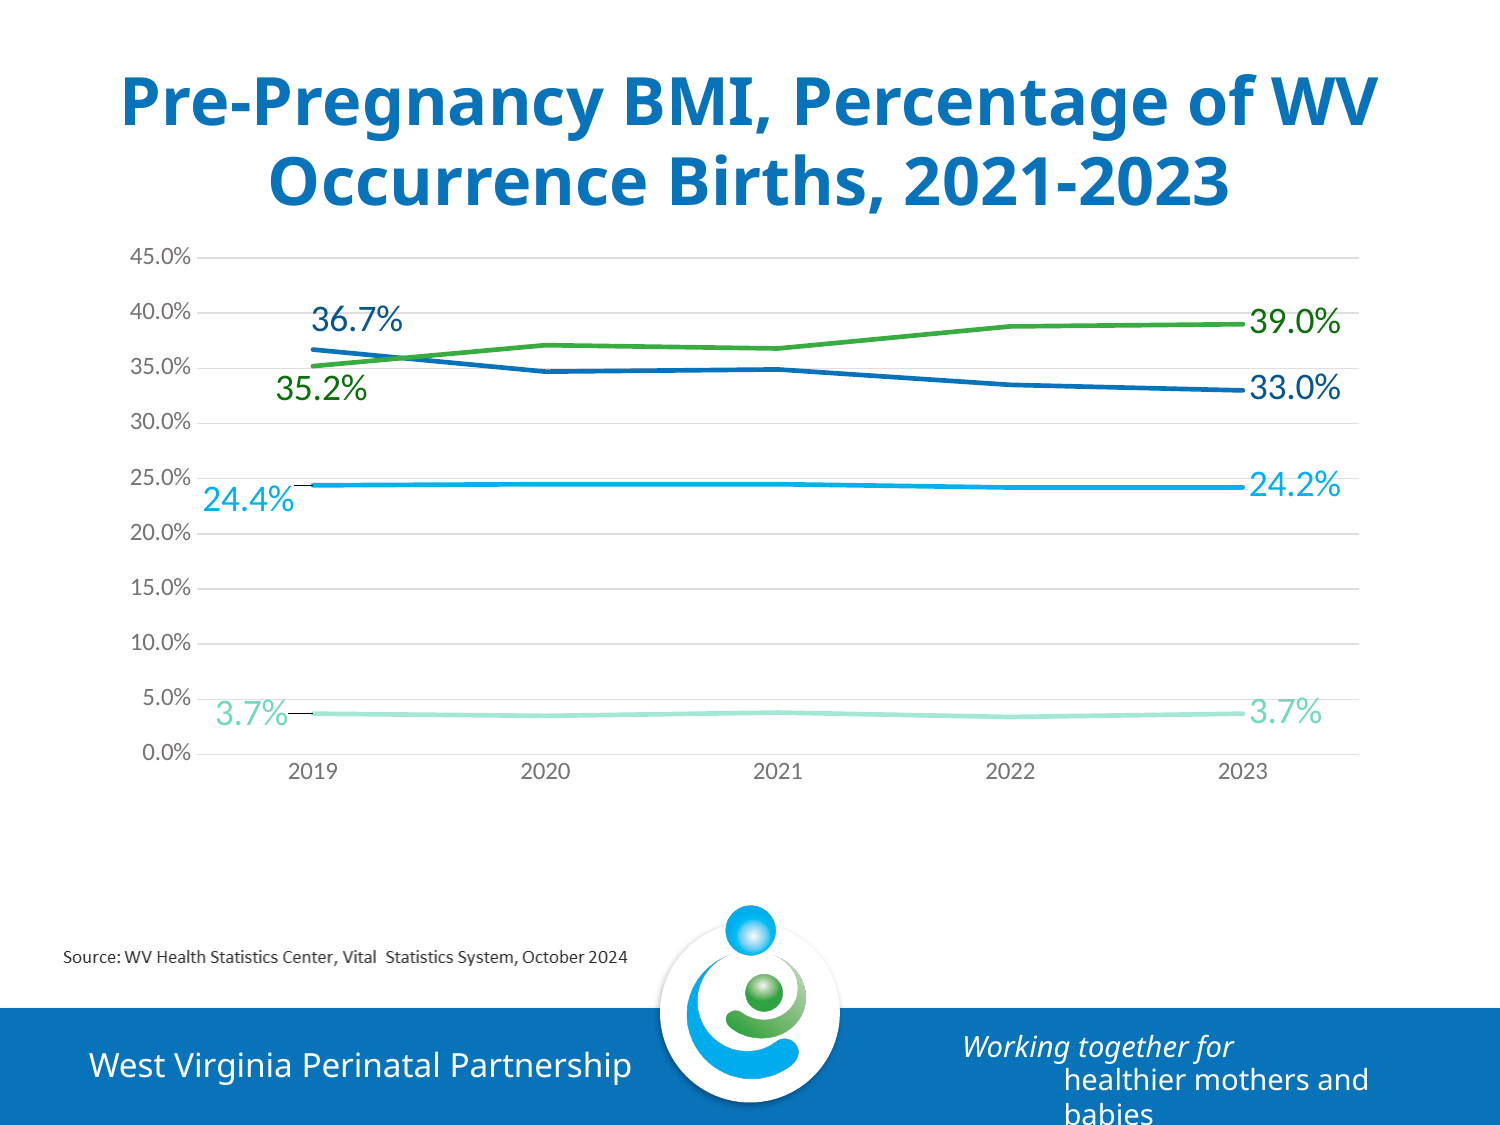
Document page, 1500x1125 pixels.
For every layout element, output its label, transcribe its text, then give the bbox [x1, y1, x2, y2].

chart [103, 232, 1385, 880]
picture [51, 938, 641, 981]
picture [648, 894, 848, 1093]
title Pre-Pregnancy BMI, Percentage of WV Occurrence Births, 2021-2023 [75, 45, 1425, 233]
